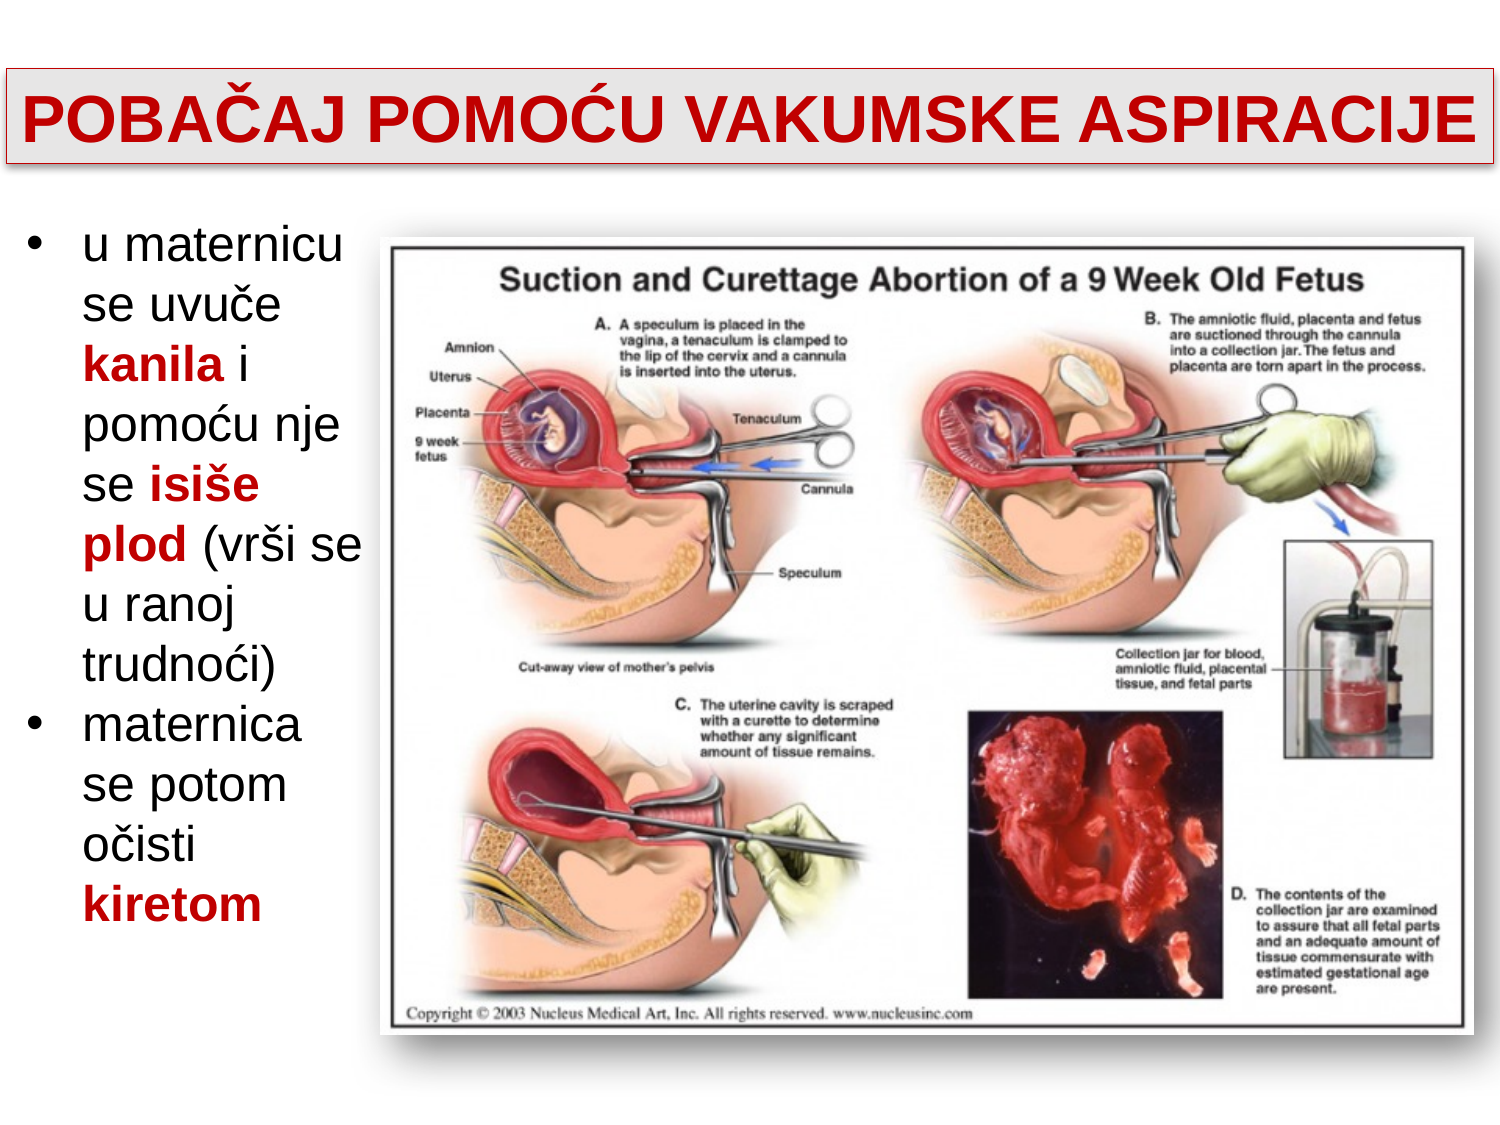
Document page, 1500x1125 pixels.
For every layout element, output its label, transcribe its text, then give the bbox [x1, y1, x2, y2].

text_box POBAČAJ POMOĆU VAKUMSKE ASPIRACIJE [6, 68, 1494, 164]
picture [380, 237, 1474, 1035]
text_box u maternicu se uvuče kanila i pomoću nje se isiše plod (vrši se u ranoj trudnoći) maternica se potom očisti kiretom [11, 204, 381, 940]
